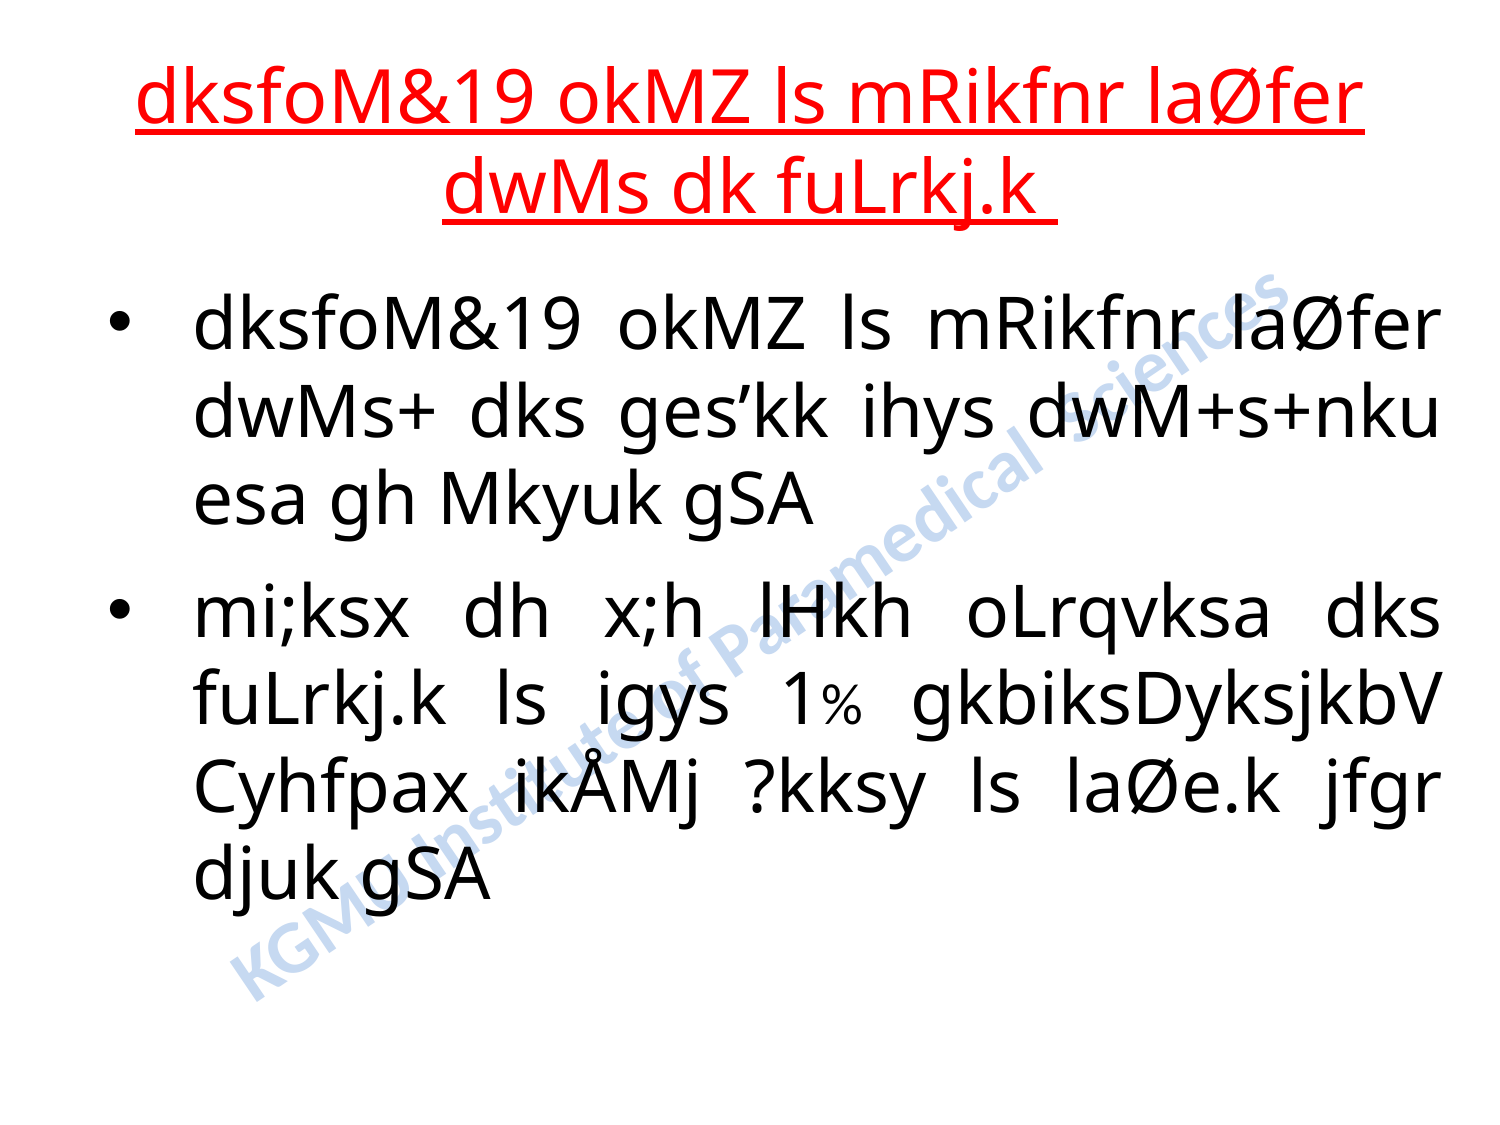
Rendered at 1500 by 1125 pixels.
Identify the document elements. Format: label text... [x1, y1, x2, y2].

list dksfoM&19 okMZ ls mRikfnr laØfer dwMs+ dks ges’kk ihys dwM+s+nku esa gh Mkyuk gSA mi;ksx dh x;h lHkh oLrqvksa dks fuLrkj.k ls igys 1% gkbiksDyksjkbV Cyhfpax ikÅMj ?kksy ls laØe.k jfgr djuk gSA [75, 268, 1459, 1012]
title dksfoM&19 okMZ ls mRikfnr laØfer dwMs dk fuLrkj.k [75, 45, 1425, 233]
